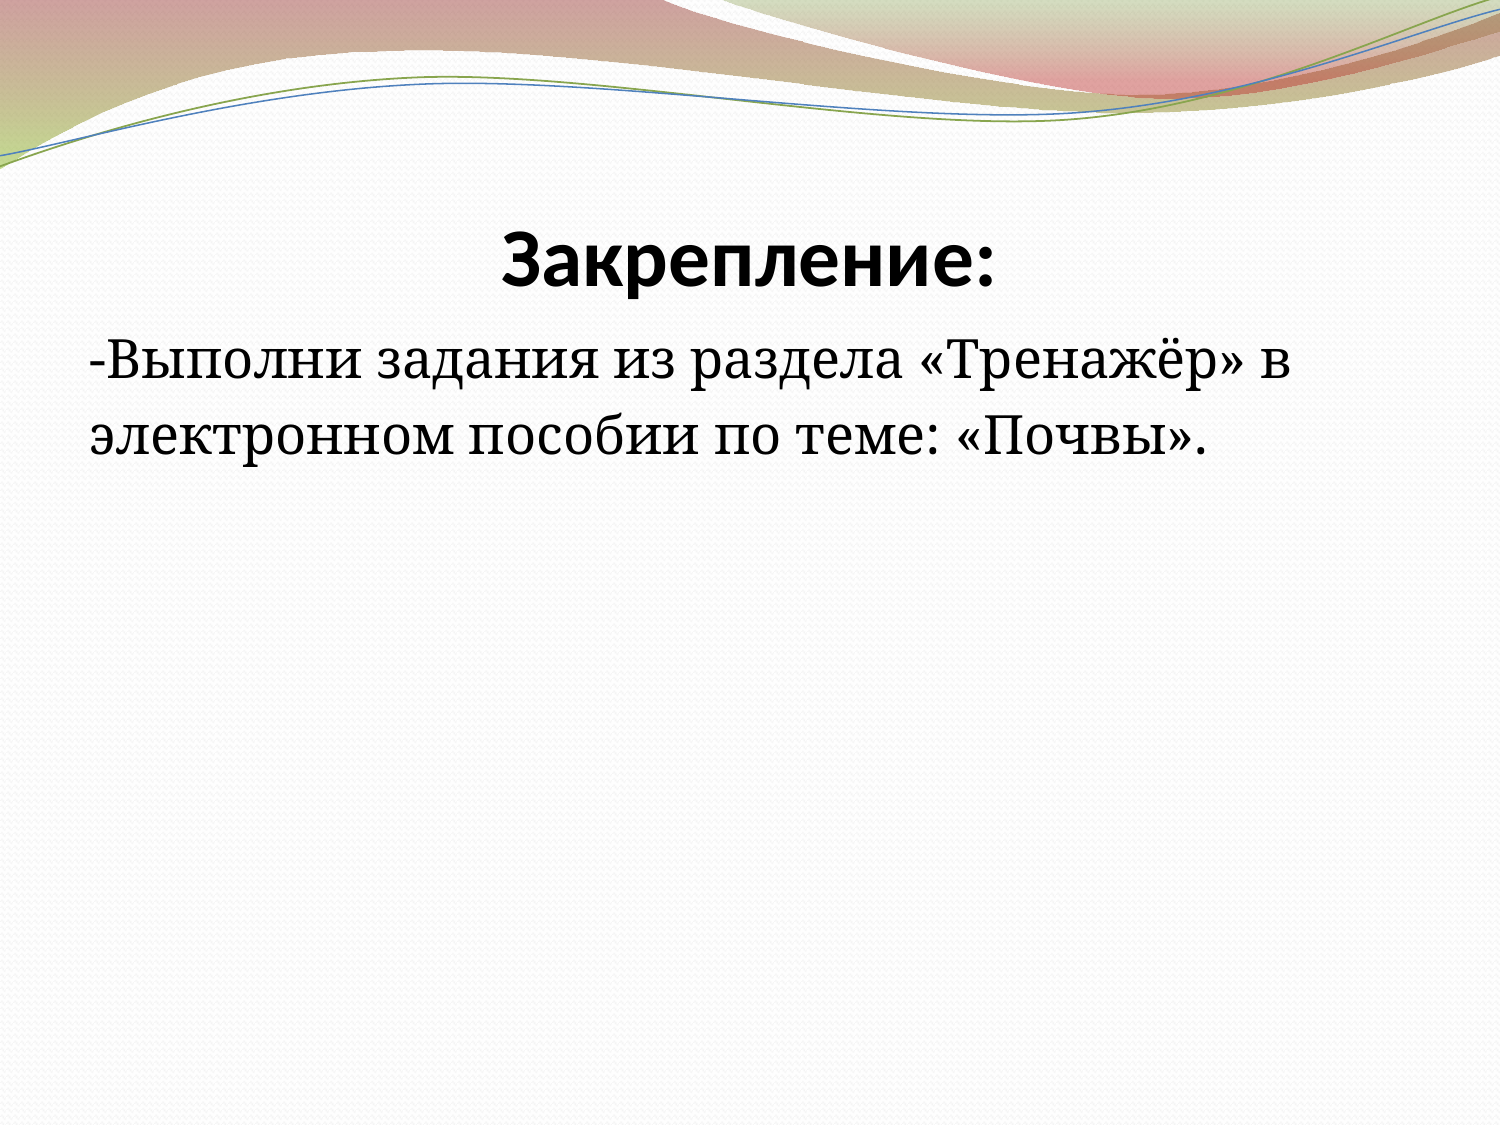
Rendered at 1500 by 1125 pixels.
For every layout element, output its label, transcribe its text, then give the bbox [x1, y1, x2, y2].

title Закрепление: [75, 115, 1425, 303]
list -Выполни задания из раздела «Тренажёр» в электронном пособии по теме: «Почвы». [75, 317, 1425, 1038]
